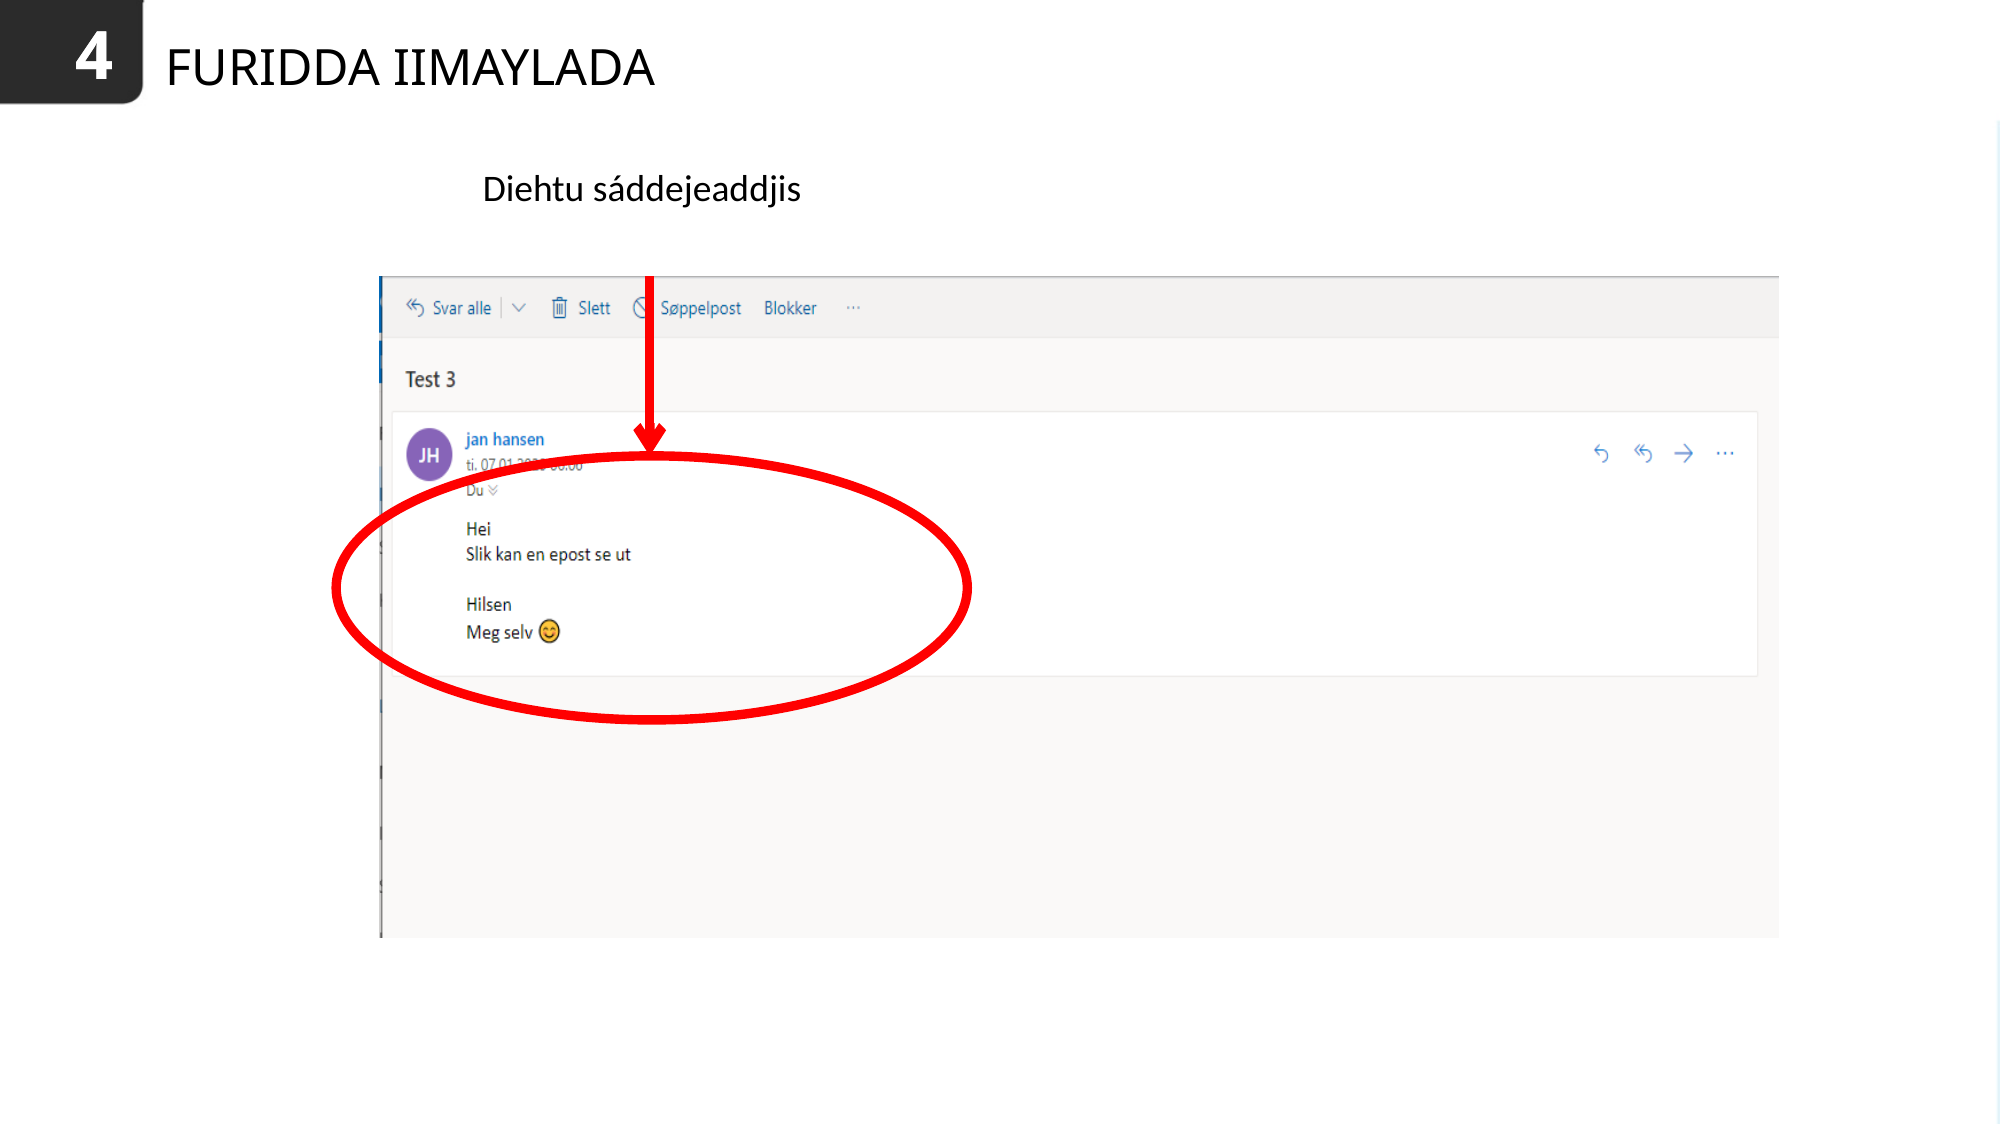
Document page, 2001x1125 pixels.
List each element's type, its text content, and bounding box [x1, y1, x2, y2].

text_box [335, 520, 379, 656]
title FURIDDA IIMAYLADA [150, 39, 1850, 100]
picture [0, 0, 2000, 1124]
text_box 4 [60, 20, 188, 95]
text_box Diehtu sáddejeaddjis [468, 156, 945, 217]
